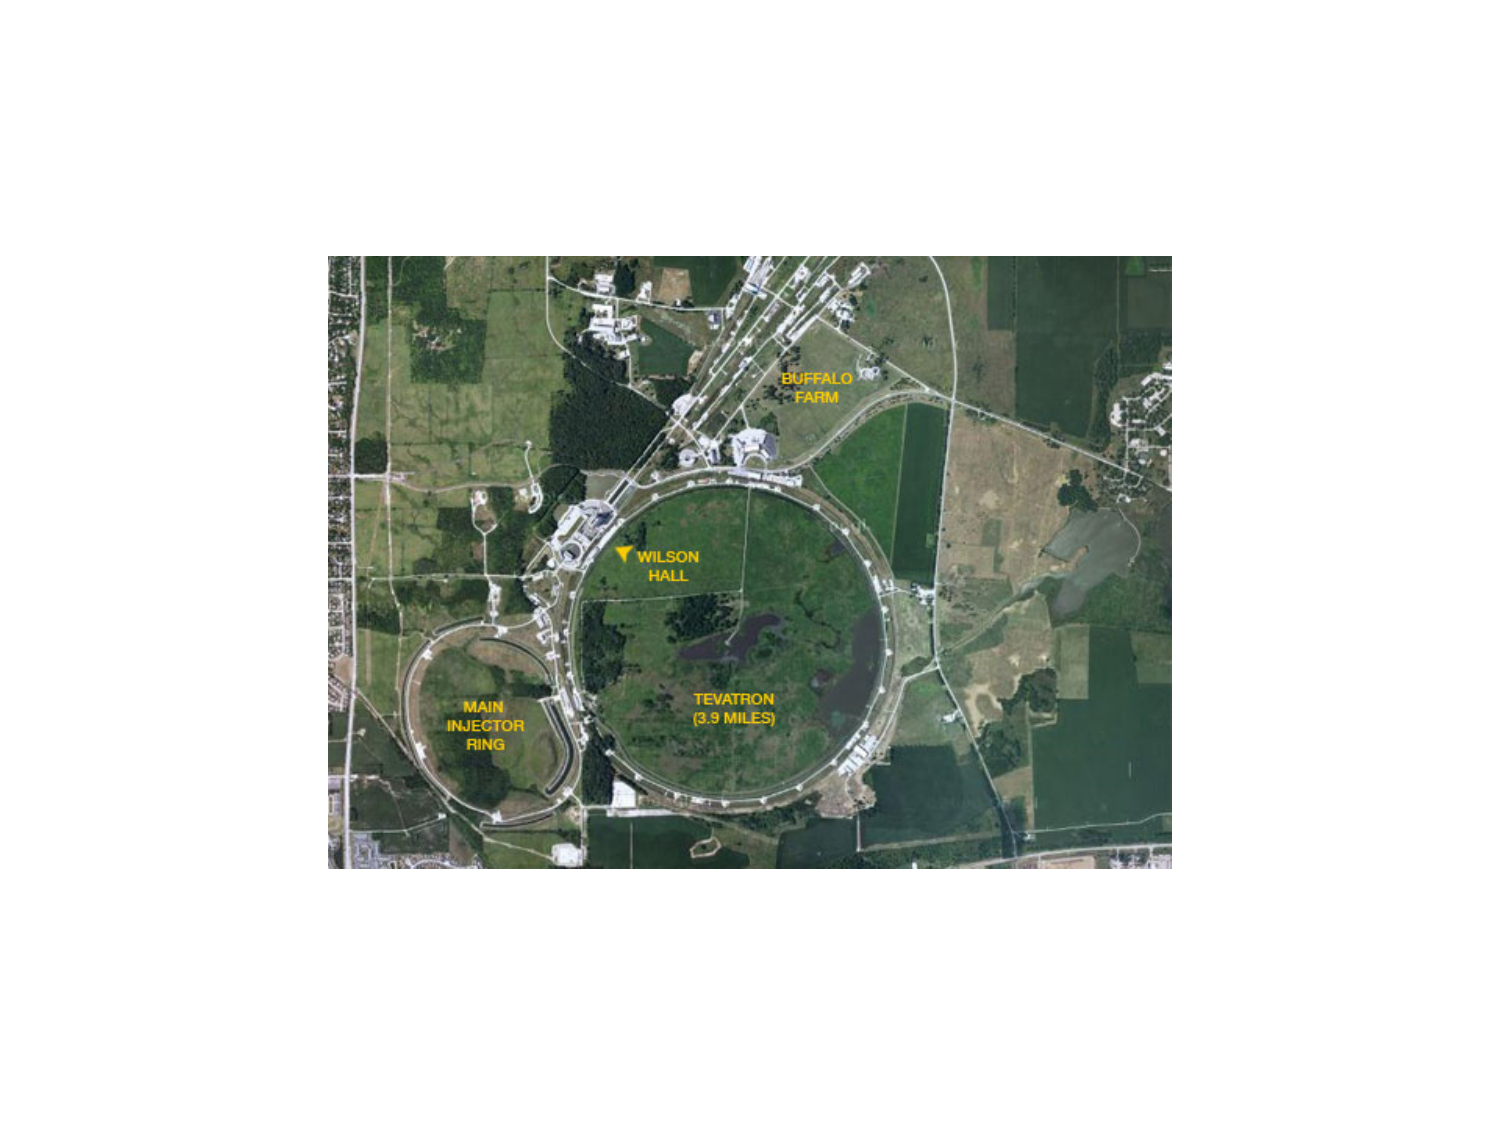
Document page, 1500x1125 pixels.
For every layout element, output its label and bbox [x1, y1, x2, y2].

picture [327, 255, 1173, 869]
